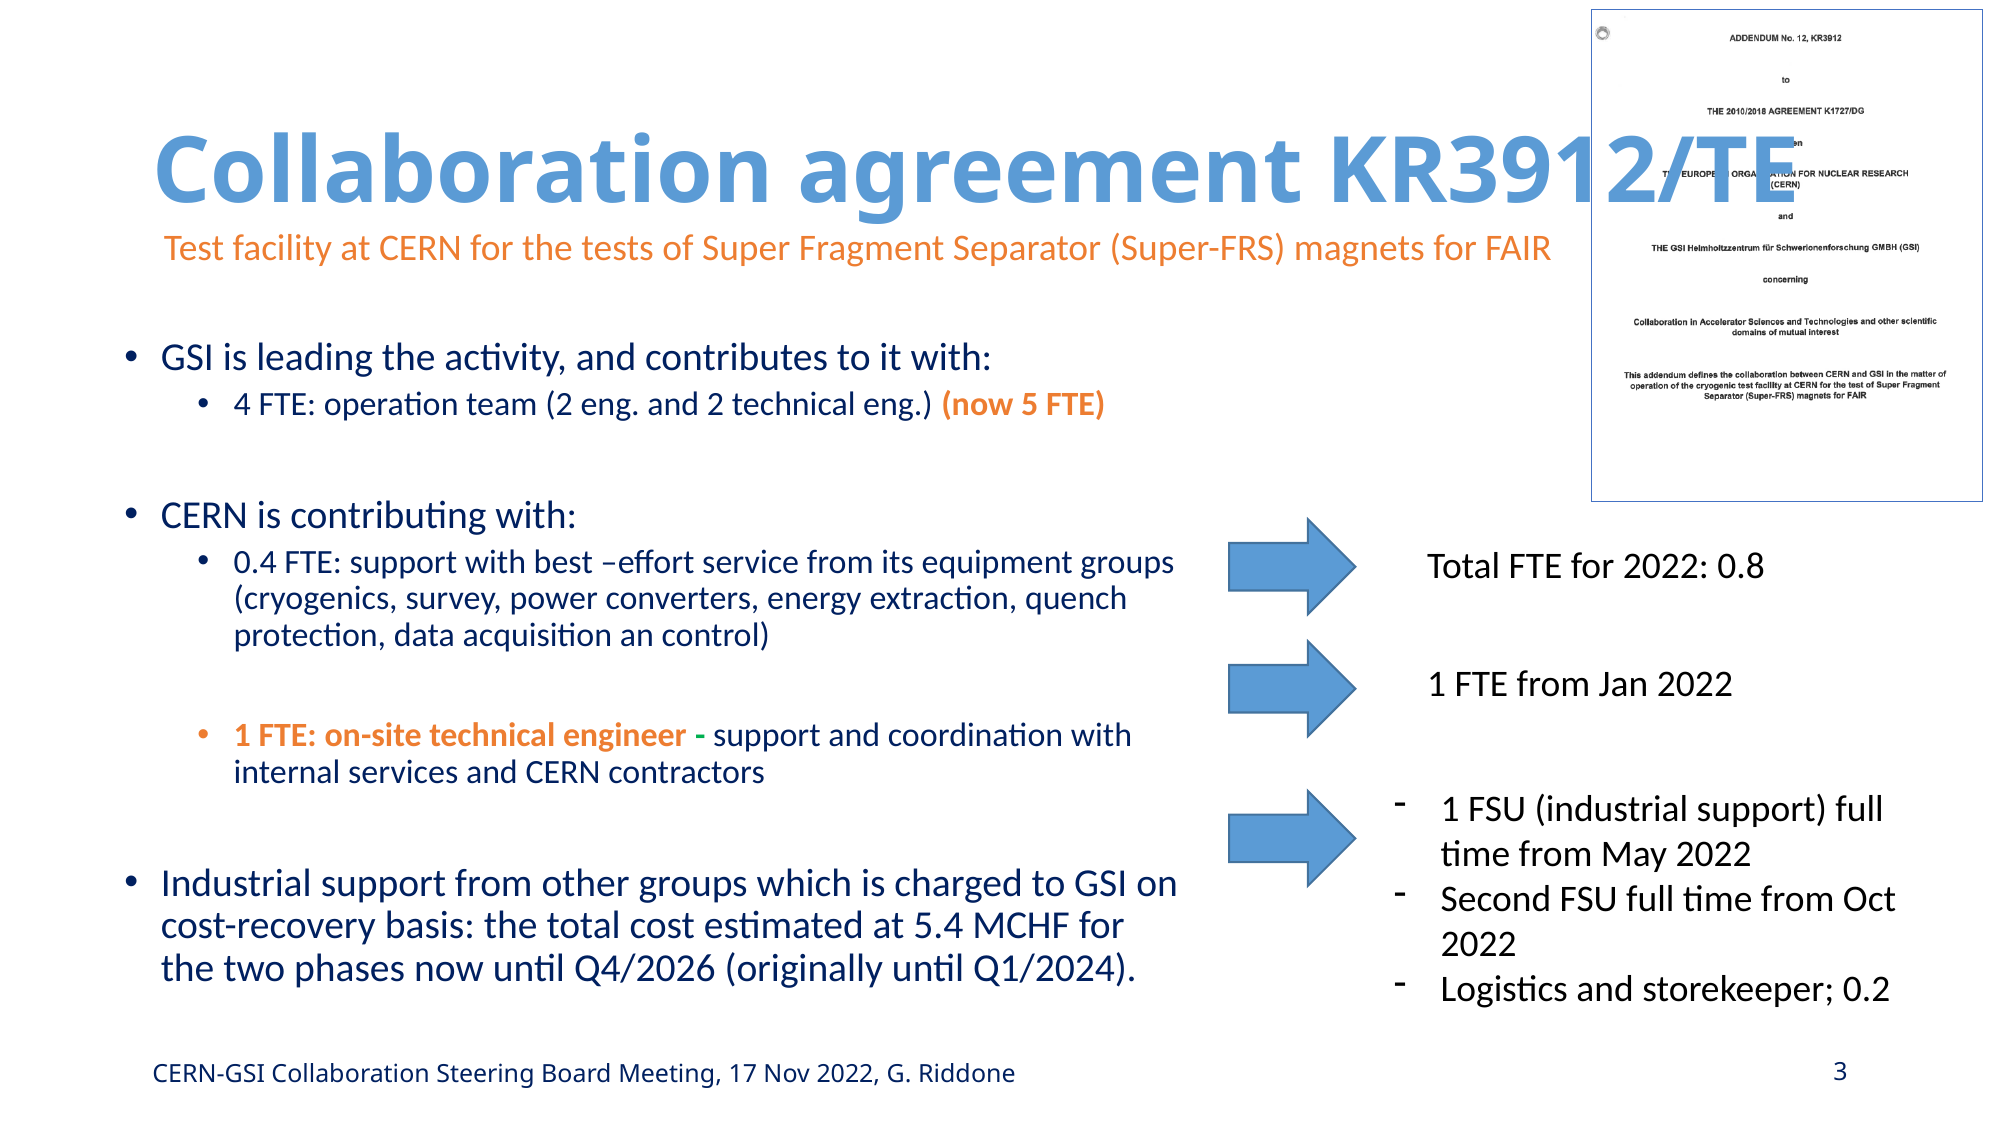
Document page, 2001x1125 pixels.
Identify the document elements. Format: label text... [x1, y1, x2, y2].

text_box Total FTE for 2022: 0.8 [1412, 533, 1804, 594]
list GSI is leading the activity, and contributes to it with: 4 FTE: operation team (2 eng. and 2 technical eng.) (now 5 FTE) CERN is contributing with: 0.4 FTE: support with best –effort service from its equipment groups (cryogenics, survey, power converters, energy extraction, quench protection, data acquisition an control) 1 FTE: on-site technical engineer - support and coordination with internal services and CERN contractors Industrial support from other groups which is charged to GSI on cost-recovery basis: the total cost estimated at 5.4 MCHF for the two phases now until Q4/2026 (originally until Q1/2024). [109, 329, 1198, 1043]
text_box [1228, 516, 1357, 617]
picture [1591, 9, 1983, 502]
text_box Test facility at CERN for the tests of Super Fragment Separator (Super-FRS) magnets for FAIR [149, 215, 1569, 276]
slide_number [137, 1042, 1068, 1103]
text_box 1 FSU (industrial support) full time from May 2022 Second FSU full time from Oct 2022 Logistics and storekeeper; 0.2 [1378, 776, 1918, 1017]
title Collaboration agreement KR3912/TE [137, 105, 1591, 241]
text_box [1228, 638, 1357, 739]
text_box [1228, 788, 1357, 889]
text_box 1 FTE from Jan 2022 [1412, 651, 1804, 711]
slide_number 3 [1412, 1042, 1863, 1103]
